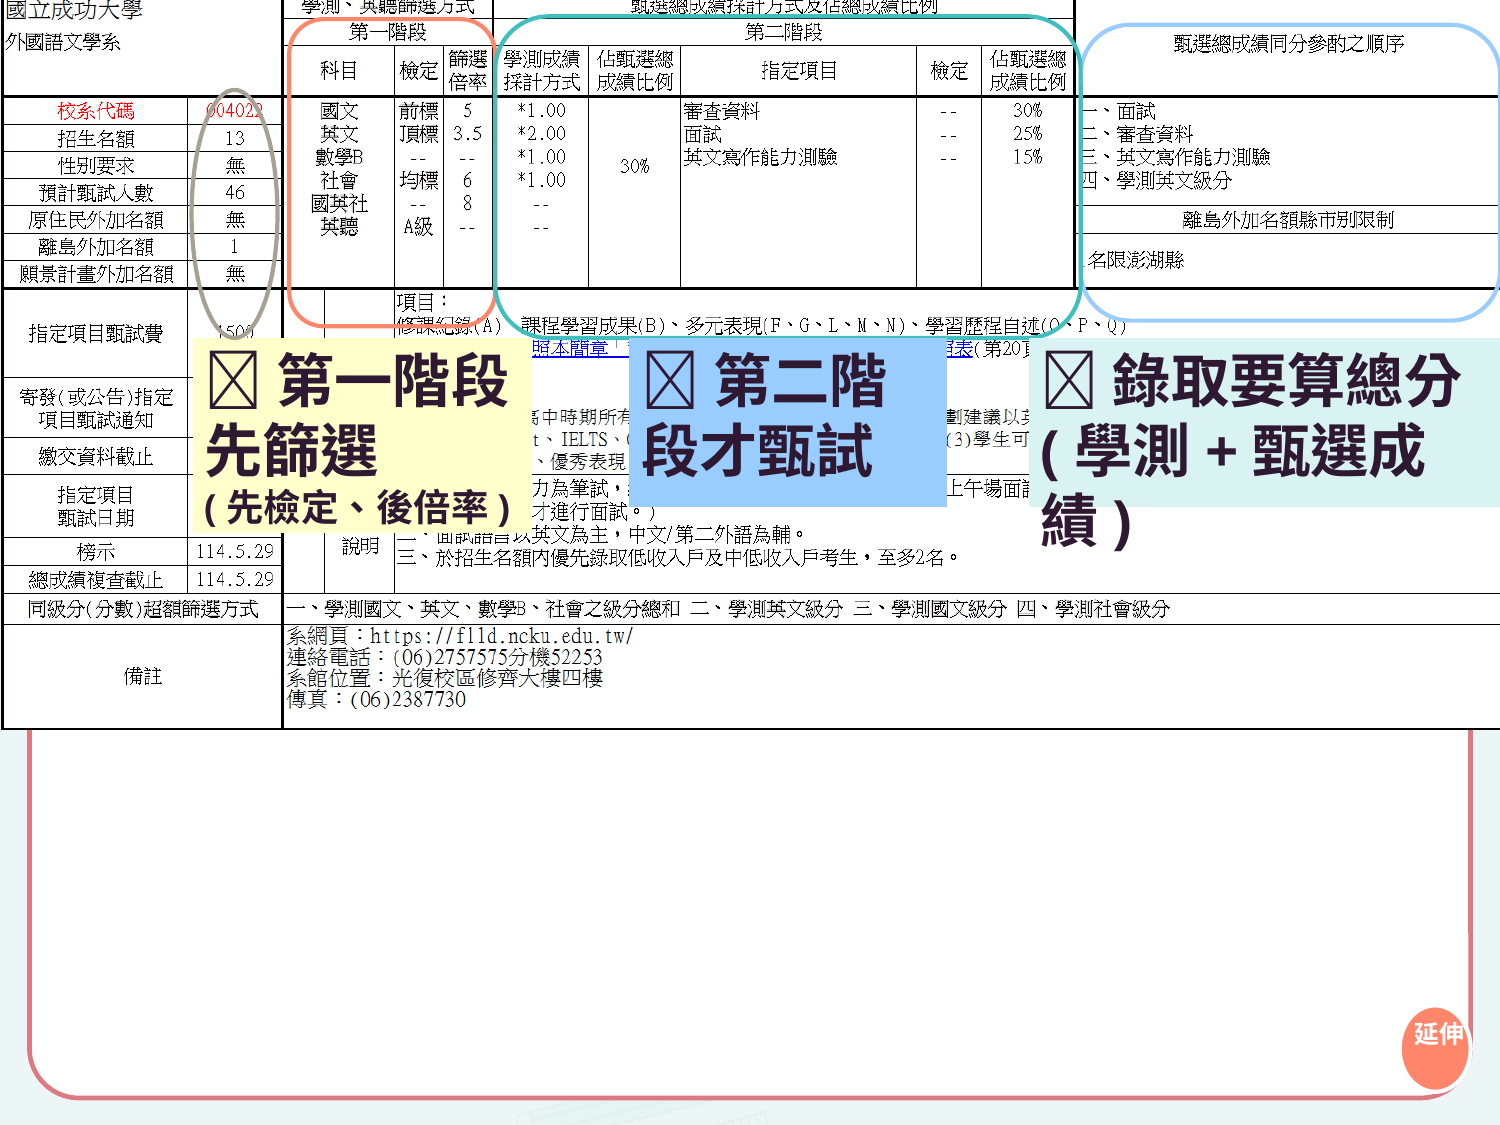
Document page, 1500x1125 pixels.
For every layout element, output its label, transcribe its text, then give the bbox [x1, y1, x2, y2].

table_cell 務實 [1396, 1095, 1440, 1100]
picture [1, 0, 1500, 730]
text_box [1399, 1005, 1483, 1093]
